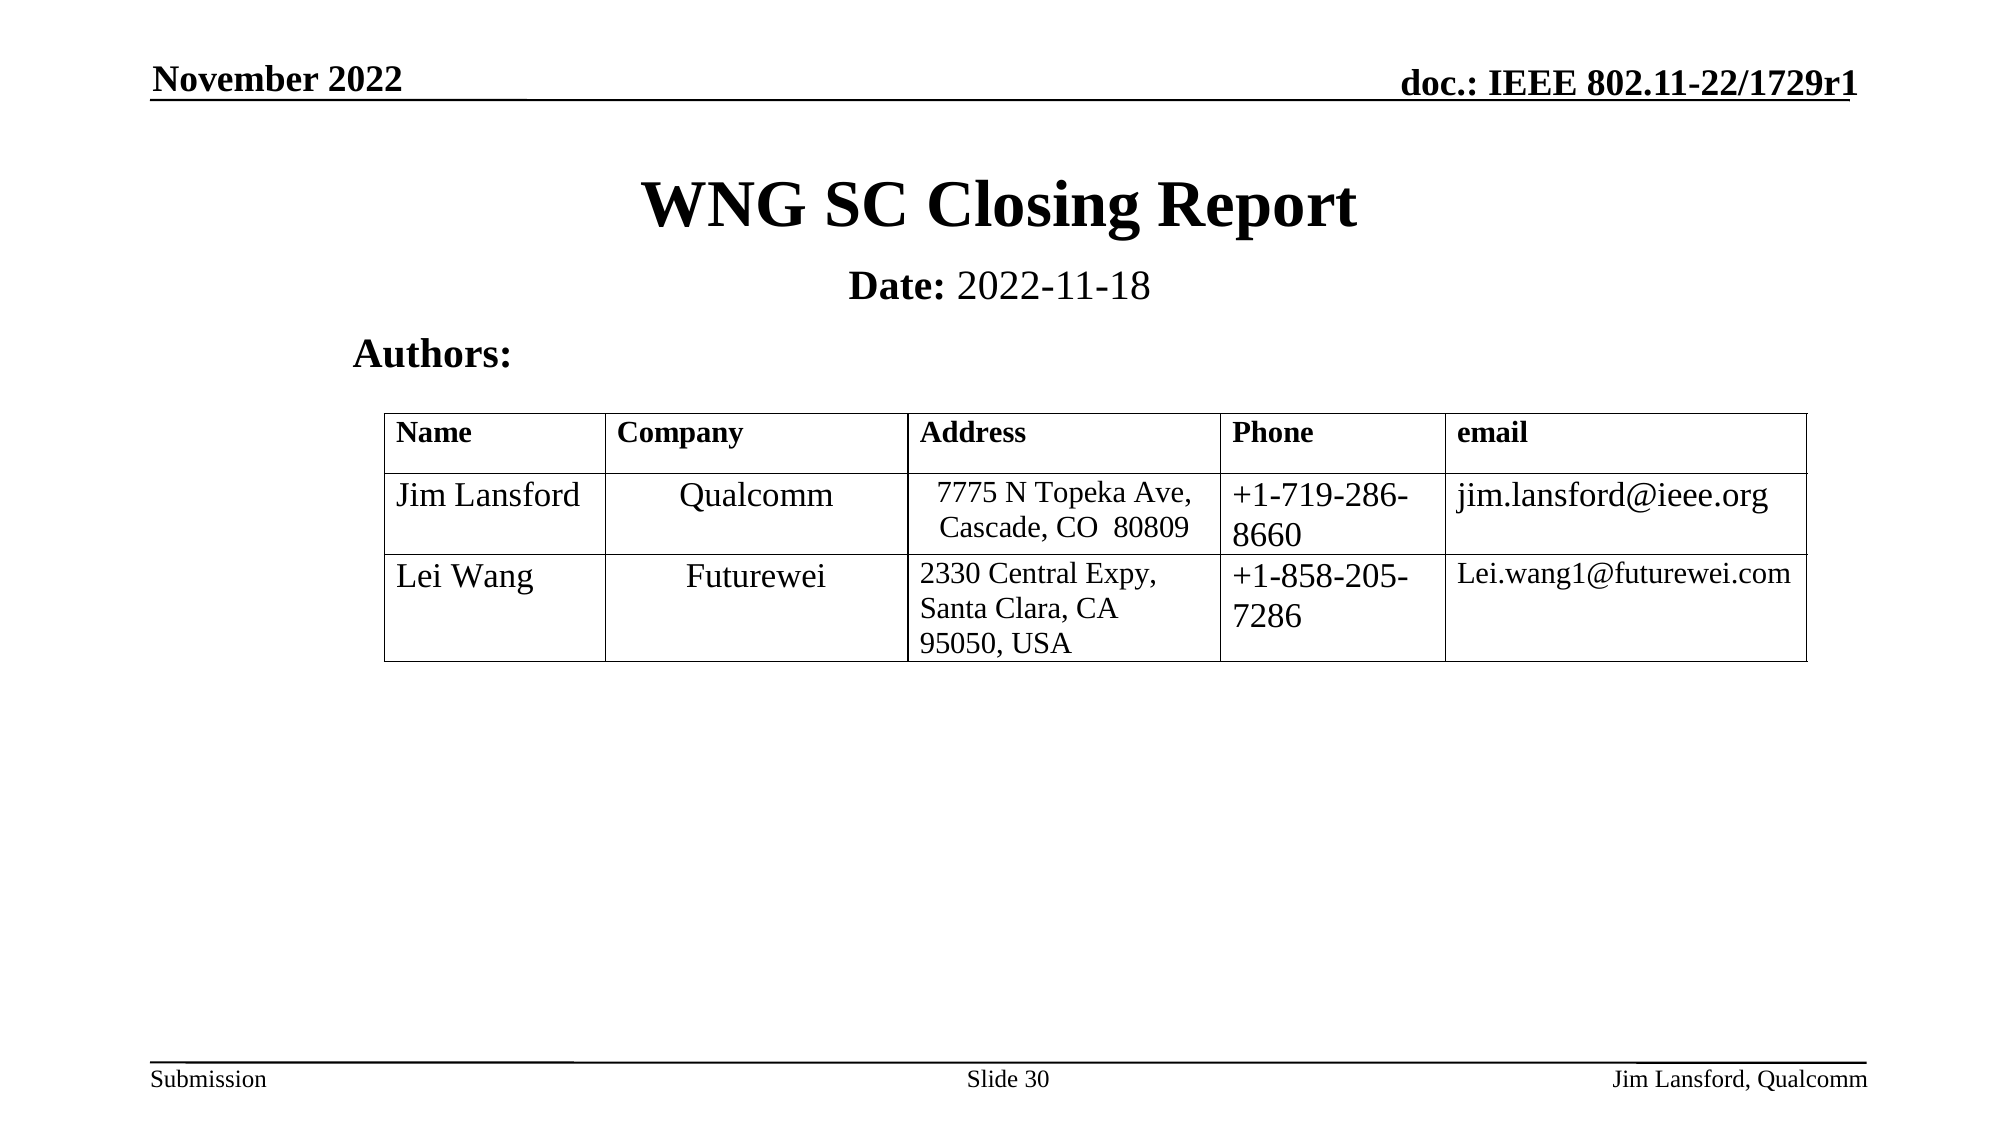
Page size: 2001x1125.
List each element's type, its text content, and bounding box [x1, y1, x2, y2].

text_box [367, 412, 1917, 811]
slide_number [152, 54, 563, 100]
footer Jim Lansford, Qualcomm [1171, 1061, 1869, 1093]
text_box Authors: [337, 318, 575, 381]
title WNG SC Closing Report [149, 112, 1850, 288]
list Date: 2022-11-18 [362, 249, 1638, 313]
slide_number Slide 30 [950, 1061, 1067, 1123]
